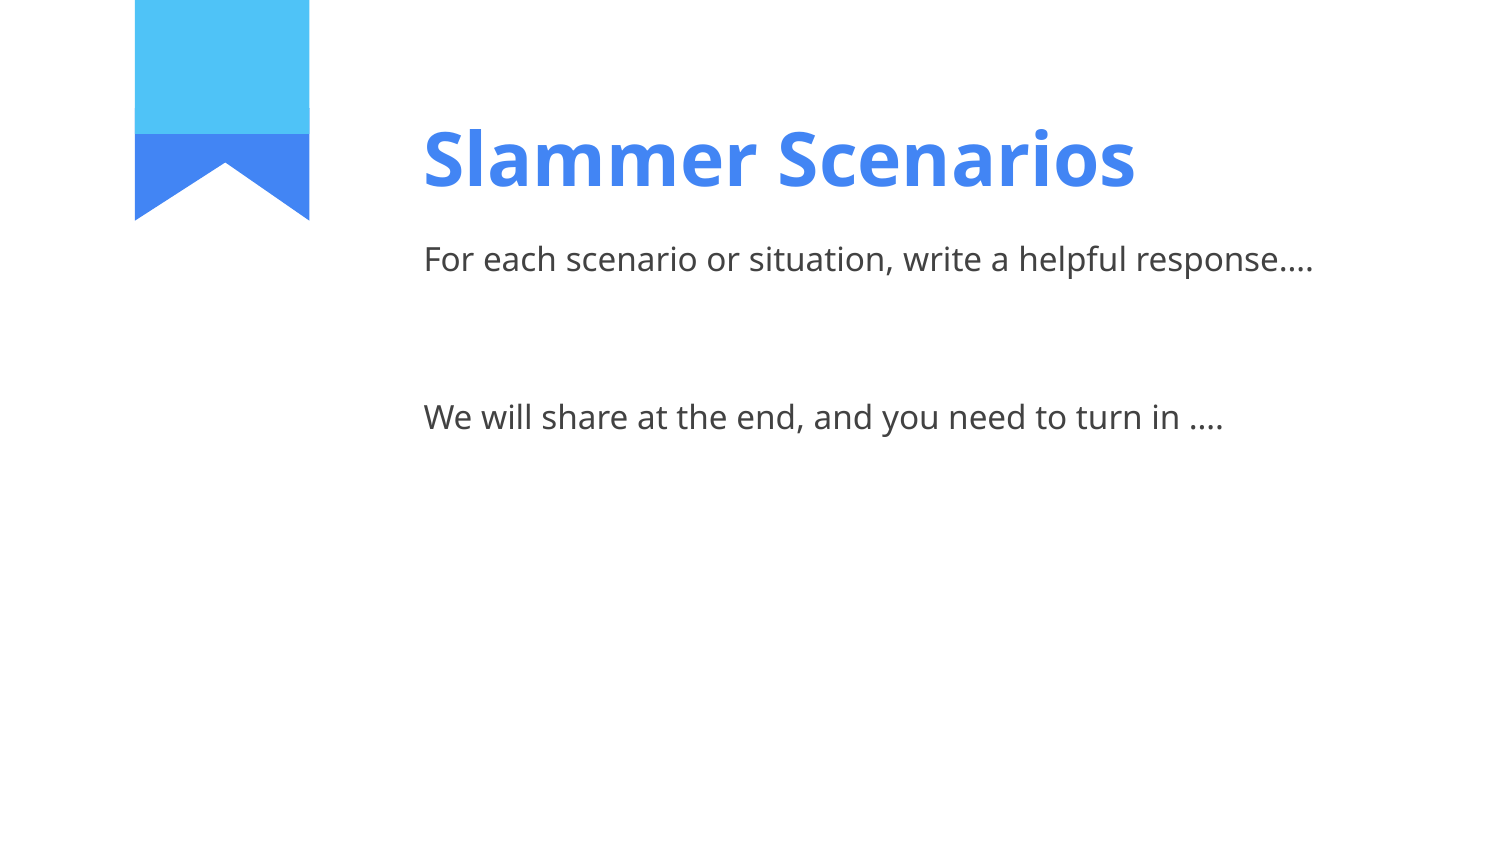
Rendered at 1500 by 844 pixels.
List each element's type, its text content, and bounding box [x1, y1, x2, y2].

list For each scenario or situation, write a helpful response…. We will share at the end, and you need to turn in …. [408, 216, 1370, 720]
title Slammer Scenarios [408, 86, 1370, 216]
